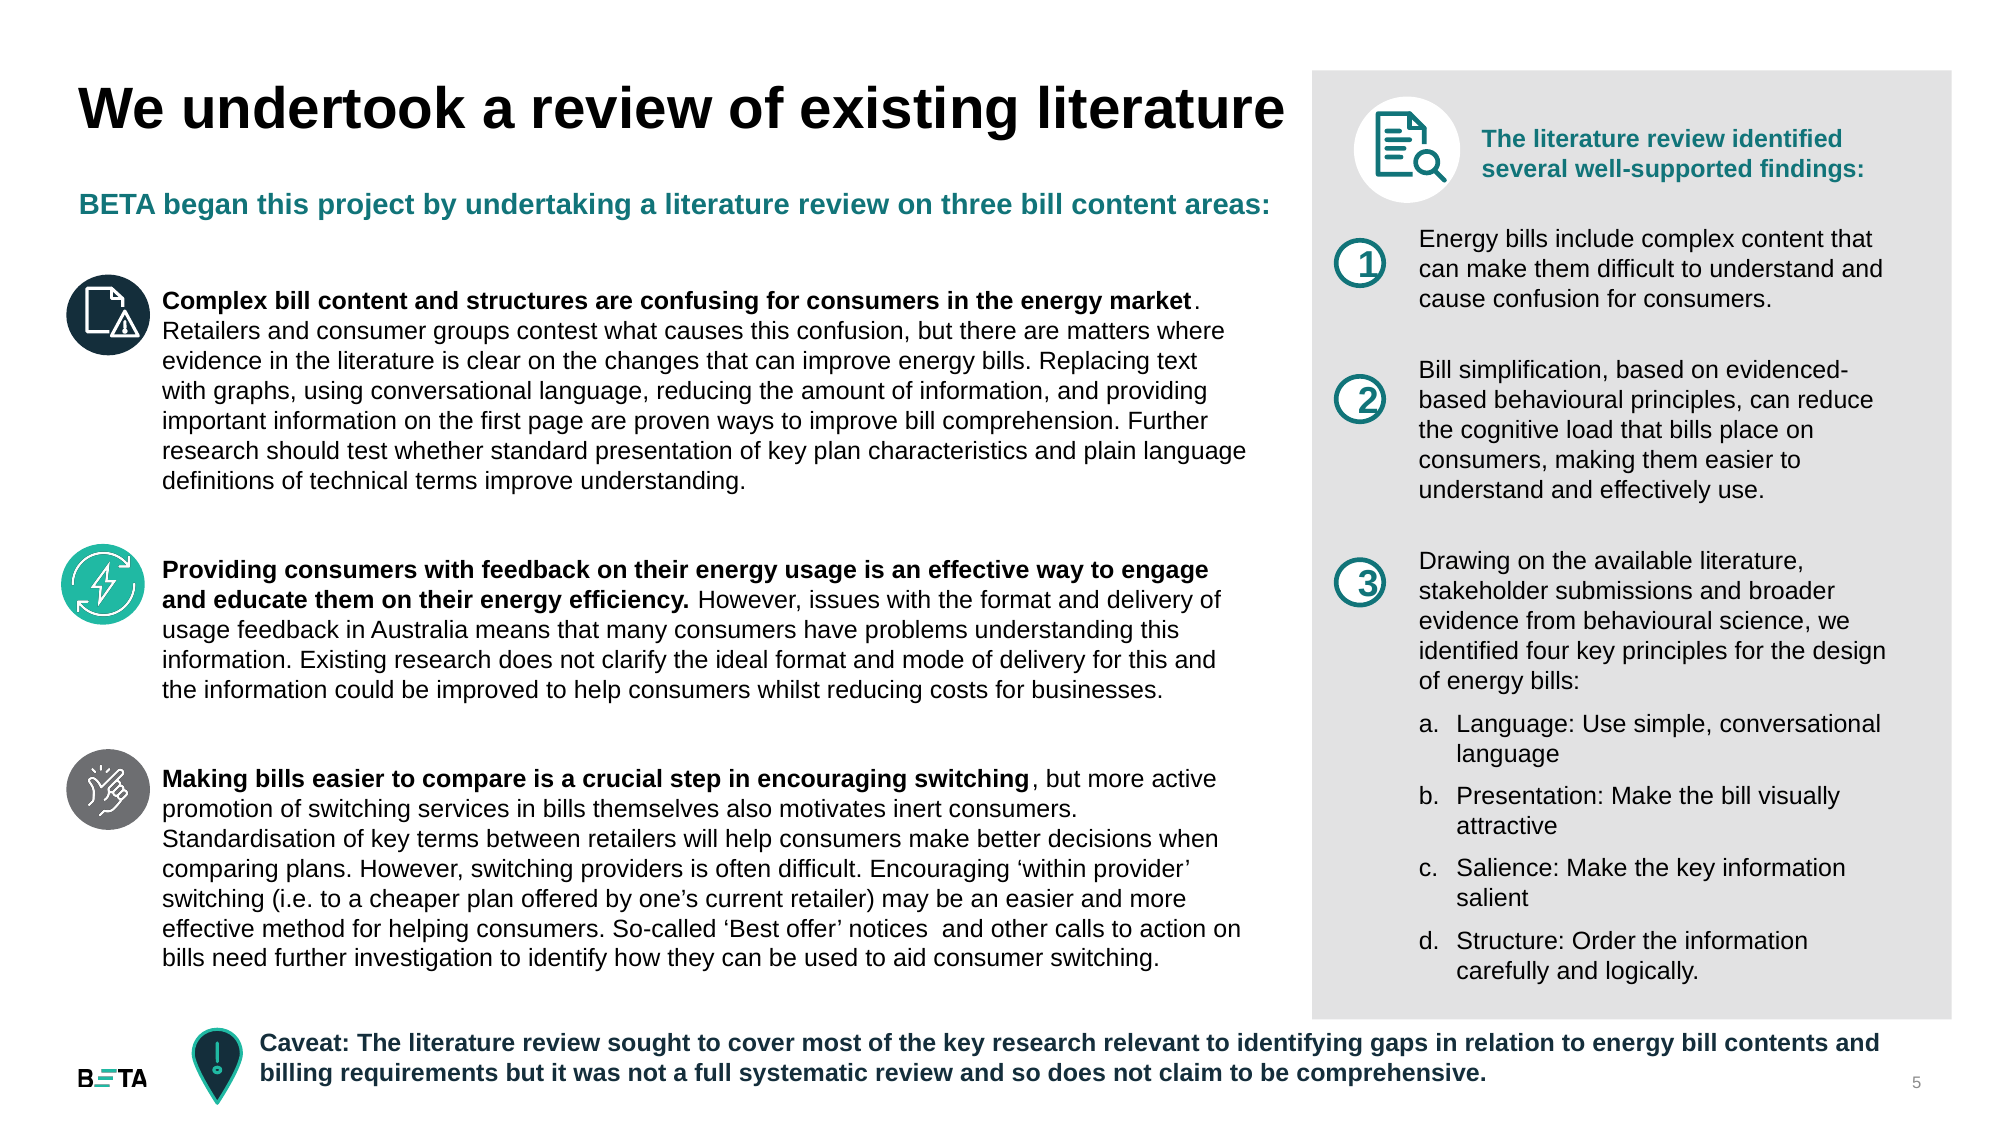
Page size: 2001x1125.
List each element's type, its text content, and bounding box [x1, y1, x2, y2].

text_box 2 [1335, 375, 1385, 423]
text_box Bill simplification, based on evidenced-based behavioural principles, can reduce the cognitive load that bills place on consumers, making them easier to understand and effectively use. [1404, 346, 1915, 511]
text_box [193, 1029, 242, 1104]
text_box Caveat: The literature review sought to cover most of the key research relevant to identifying gaps in relation to energy bill contents and billing requirements but it was not a full systematic review and so does not claim to be comprehensive. [244, 1019, 1971, 1095]
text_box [66, 749, 150, 830]
text_box Energy bills include complex content that can make them difficult to understand and cause confusion for consumers. [1404, 215, 1922, 320]
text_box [66, 274, 150, 356]
text_box Complex bill content and structures are confusing for consumers in the energy market. Retailers and consumer groups contest what causes this confusion, but there are matters where evidence in the literature is clear on the changes that can improve energy bills. Replacing text with graphs, using conversational language, reducing the amount of information, and providing important information on the first page are proven ways to improve bill comprehension. Further research should test whether standard presentation of key plan characteristics and plain language definitions of technical terms improve understanding. Providing consumers with feedback on their energy usage is an effective way to engage and educate them on their energy efficiency. However, issues with the format and delivery of usage feedback in Australia means that many consumers have problems understanding this information. Existing research does not clarify the ideal format and mode of delivery for this and the information could be improved to help consumers whilst reducing costs for businesses. Making bills easier to compare is a crucial step in encouraging switching, but more active promotion of switching services in bills themselves also motivates inert consumers. Standardisation of key terms between retailers will help consumers make better decisions when comparing plans. However, switching providers is often difficult. Encouraging ‘within provider’ switching (i.e. to a cheaper plan offered by one’s current retailer) may be an easier and more effective method for helping consumers. So-called ‘Best offer’ notices and other calls to action on bills need further investigation to identify how they can be used to aid consumer switching. [147, 277, 1266, 980]
list BETA began this project by undertaking a literature review on three bill content areas: [78, 185, 1288, 227]
text_box 1 [1335, 239, 1385, 287]
text_box 3 [1335, 558, 1385, 607]
text_box The literature review identified several well-supported findings: [1466, 115, 1945, 190]
title We undertook a review of existing literature [78, 78, 1922, 142]
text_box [57, 537, 150, 631]
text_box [1353, 96, 1461, 203]
text_box Drawing on the available literature, stakeholder submissions and broader evidence from behavioural science, we identified four key principles for the design of energy bills: Language: Use simple, conversational language Presentation: Make the bill visually attractive Salience: Make the key information salient Structure: Order the information carefully and logically. [1404, 537, 1922, 992]
text_box [1311, 69, 1953, 1020]
